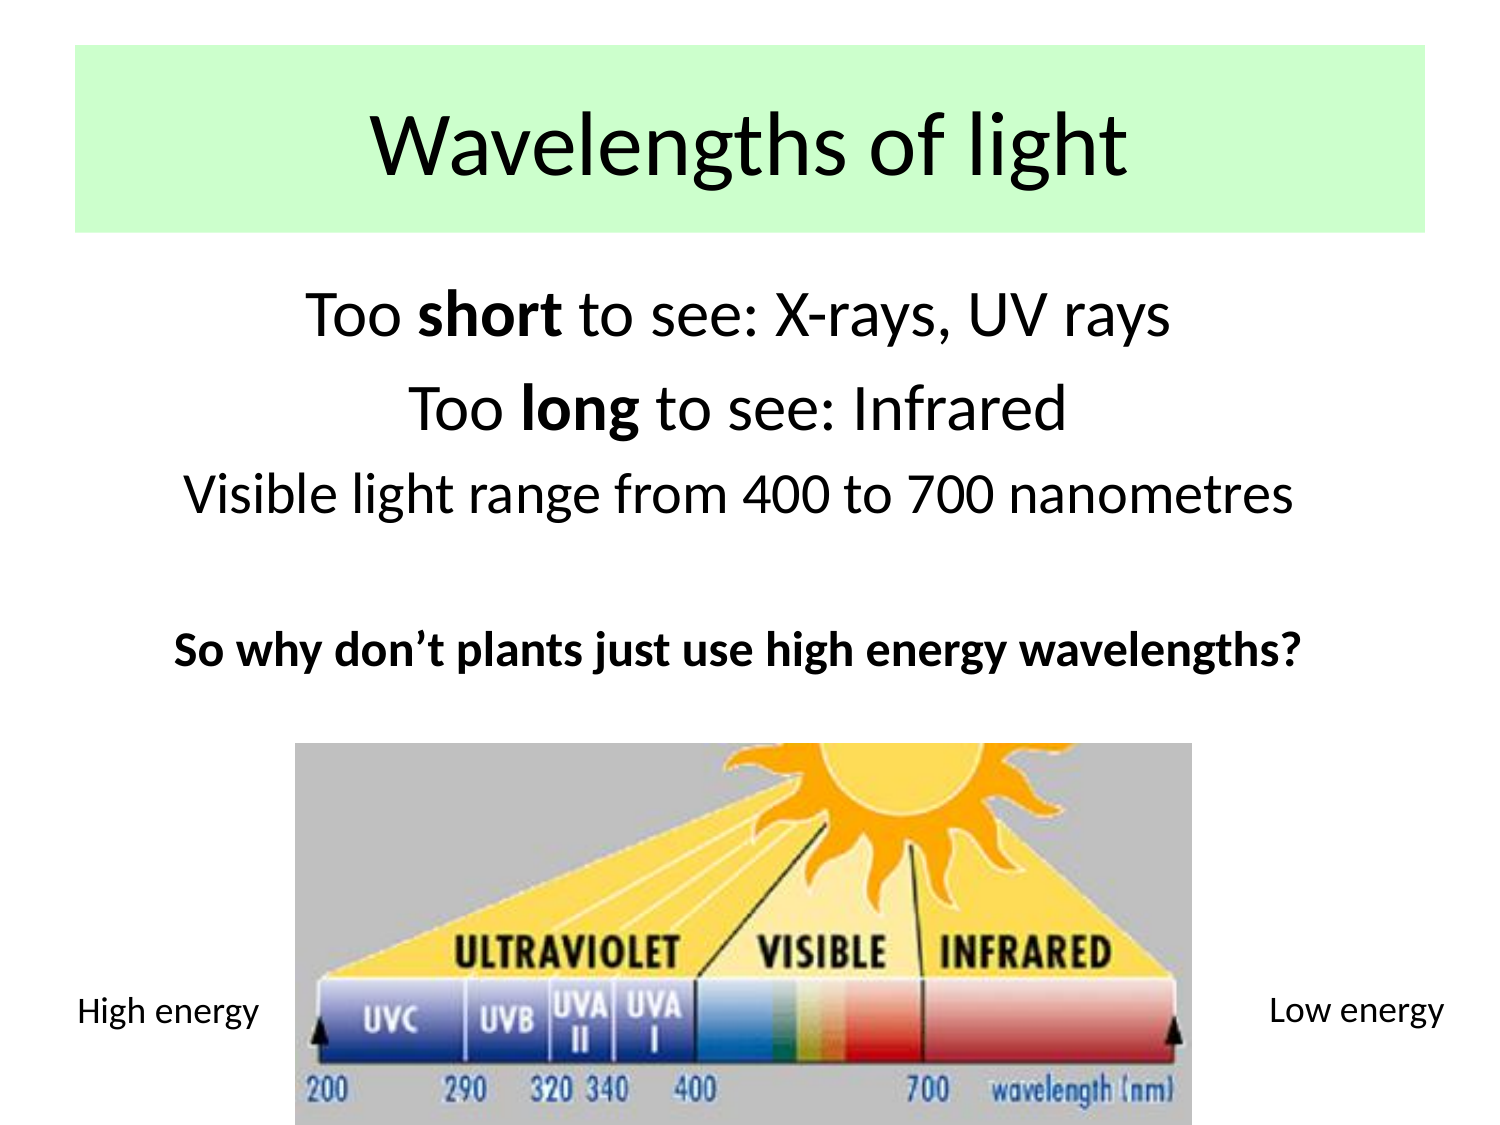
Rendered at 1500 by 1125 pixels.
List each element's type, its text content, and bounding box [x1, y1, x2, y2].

title Wavelengths of light [75, 45, 1425, 233]
text_box Low energy [1254, 977, 1460, 1037]
picture [295, 743, 1192, 1125]
text_box High energy [62, 978, 275, 1039]
list Too short to see: X-rays, UV rays Too long to see: Infrared Visible light range from 400 to 700 nanometres So why don’t plants just use high energy wavelengths? [0, 262, 1478, 1005]
